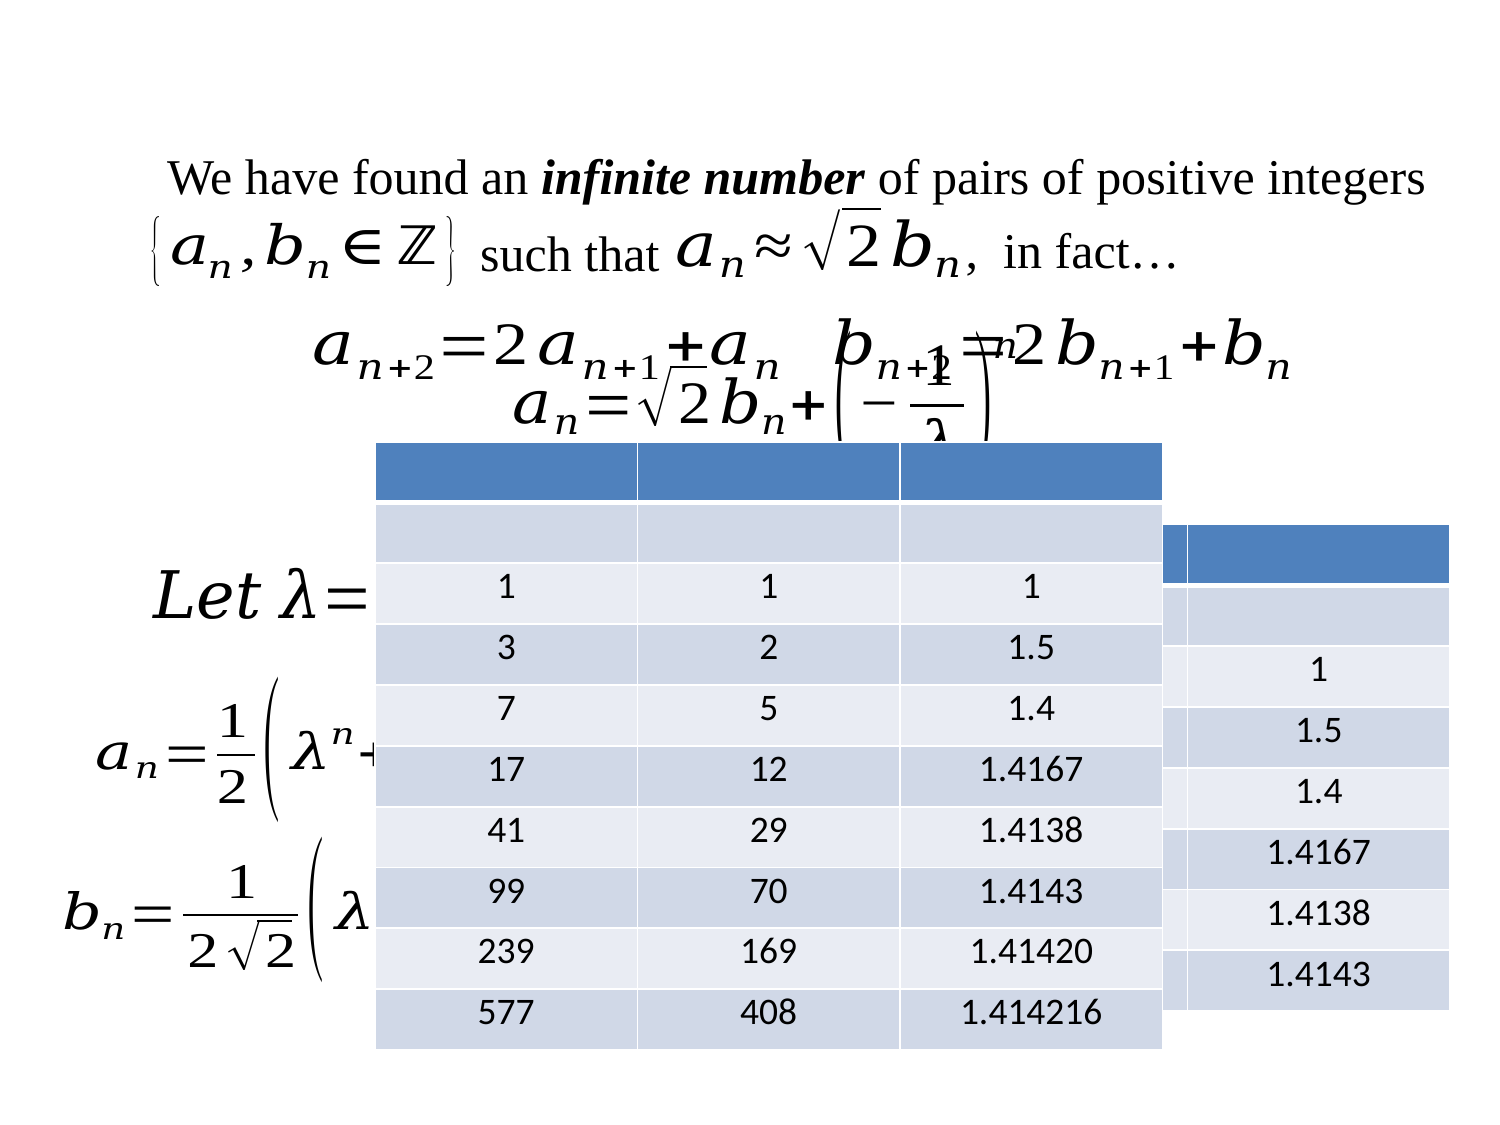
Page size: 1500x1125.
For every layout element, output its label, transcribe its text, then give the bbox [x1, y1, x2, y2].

text_box such that [465, 213, 675, 289]
text_box We have found an infinite number of pairs of positive integers [152, 137, 1442, 213]
text_box , in fact… [950, 211, 1195, 287]
